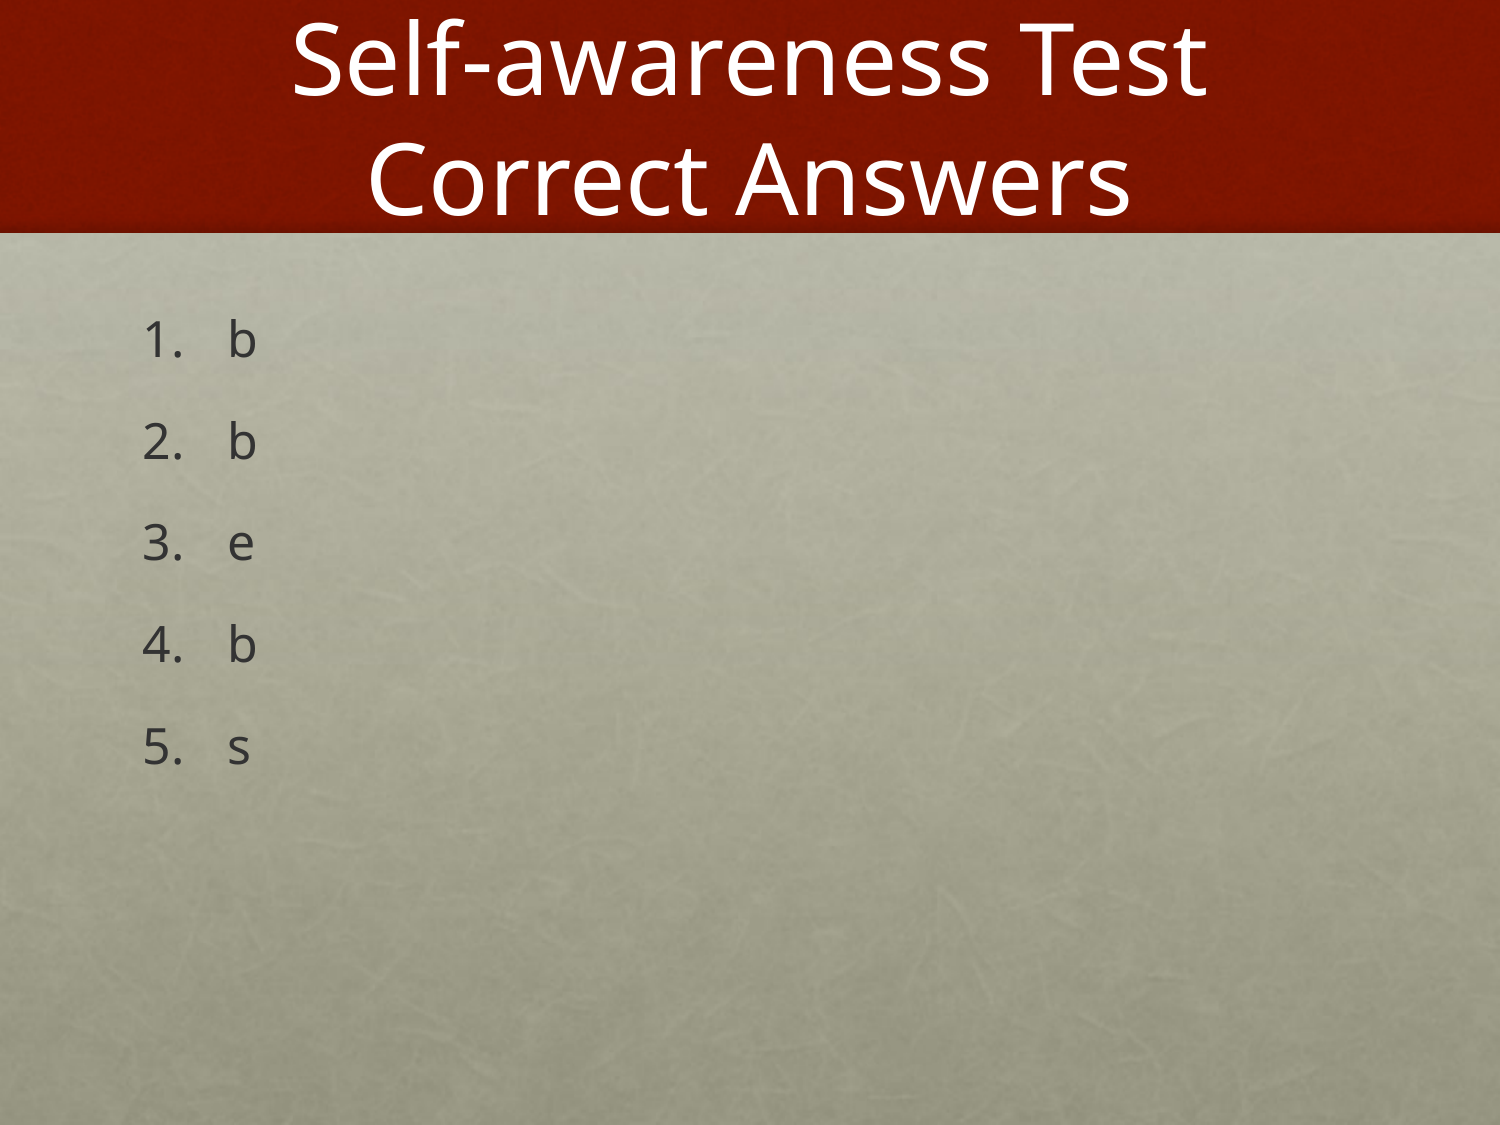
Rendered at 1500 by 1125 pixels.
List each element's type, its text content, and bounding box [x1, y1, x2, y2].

title Self-awareness Test Correct Answers [127, 10, 1372, 221]
list b b e b s [127, 299, 1372, 1005]
picture [0, 214, 1500, 1125]
